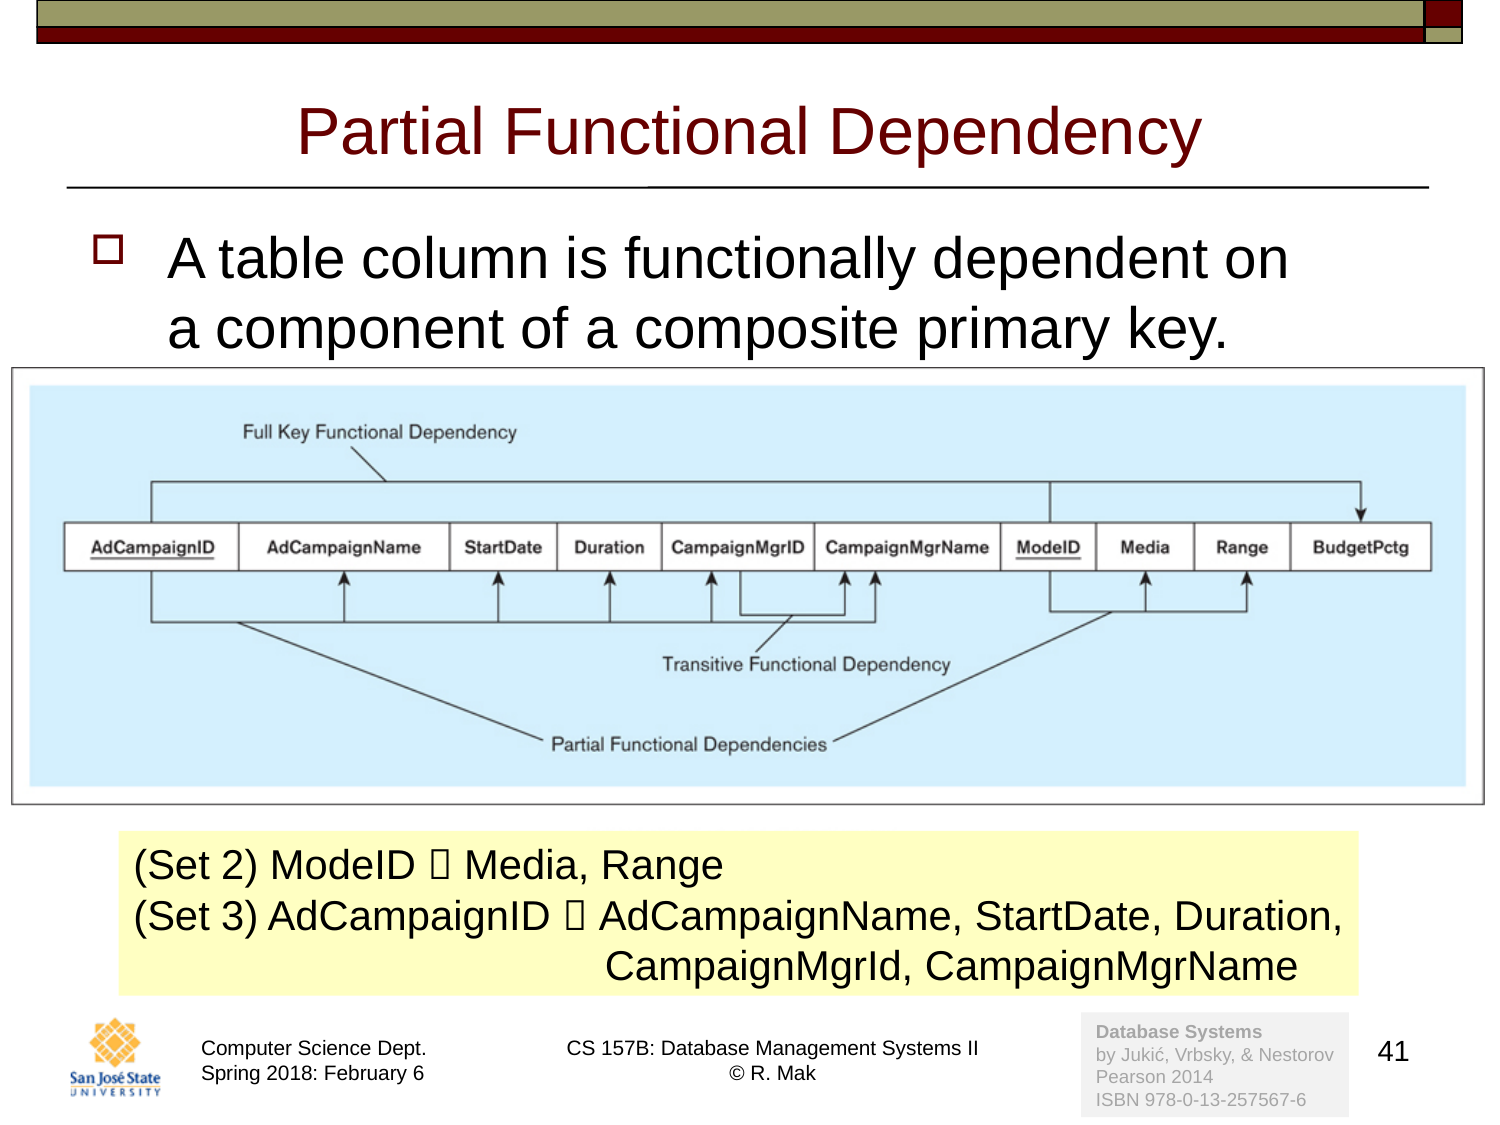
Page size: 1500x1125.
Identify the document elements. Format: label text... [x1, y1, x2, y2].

picture [11, 367, 1485, 863]
list A table column is functionally dependent on a component of a composite primary key. [75, 212, 1425, 367]
title Partial Functional Dependency [75, 67, 1425, 175]
picture [60, 1012, 166, 1112]
slide_number 41 [1349, 1025, 1425, 1100]
text_box (Set 2) ModeID  Media, Range (Set 3) AdCampaignID  AdCampaignName, StartDate, Duration, CampaignMgrId, CampaignMgrName [118, 863, 1359, 996]
text_box Database Systems by Jukić, Vrbsky, & Nestorov Pearson 2014 ISBN 978-0-13-257567-6 [1081, 1012, 1349, 1118]
